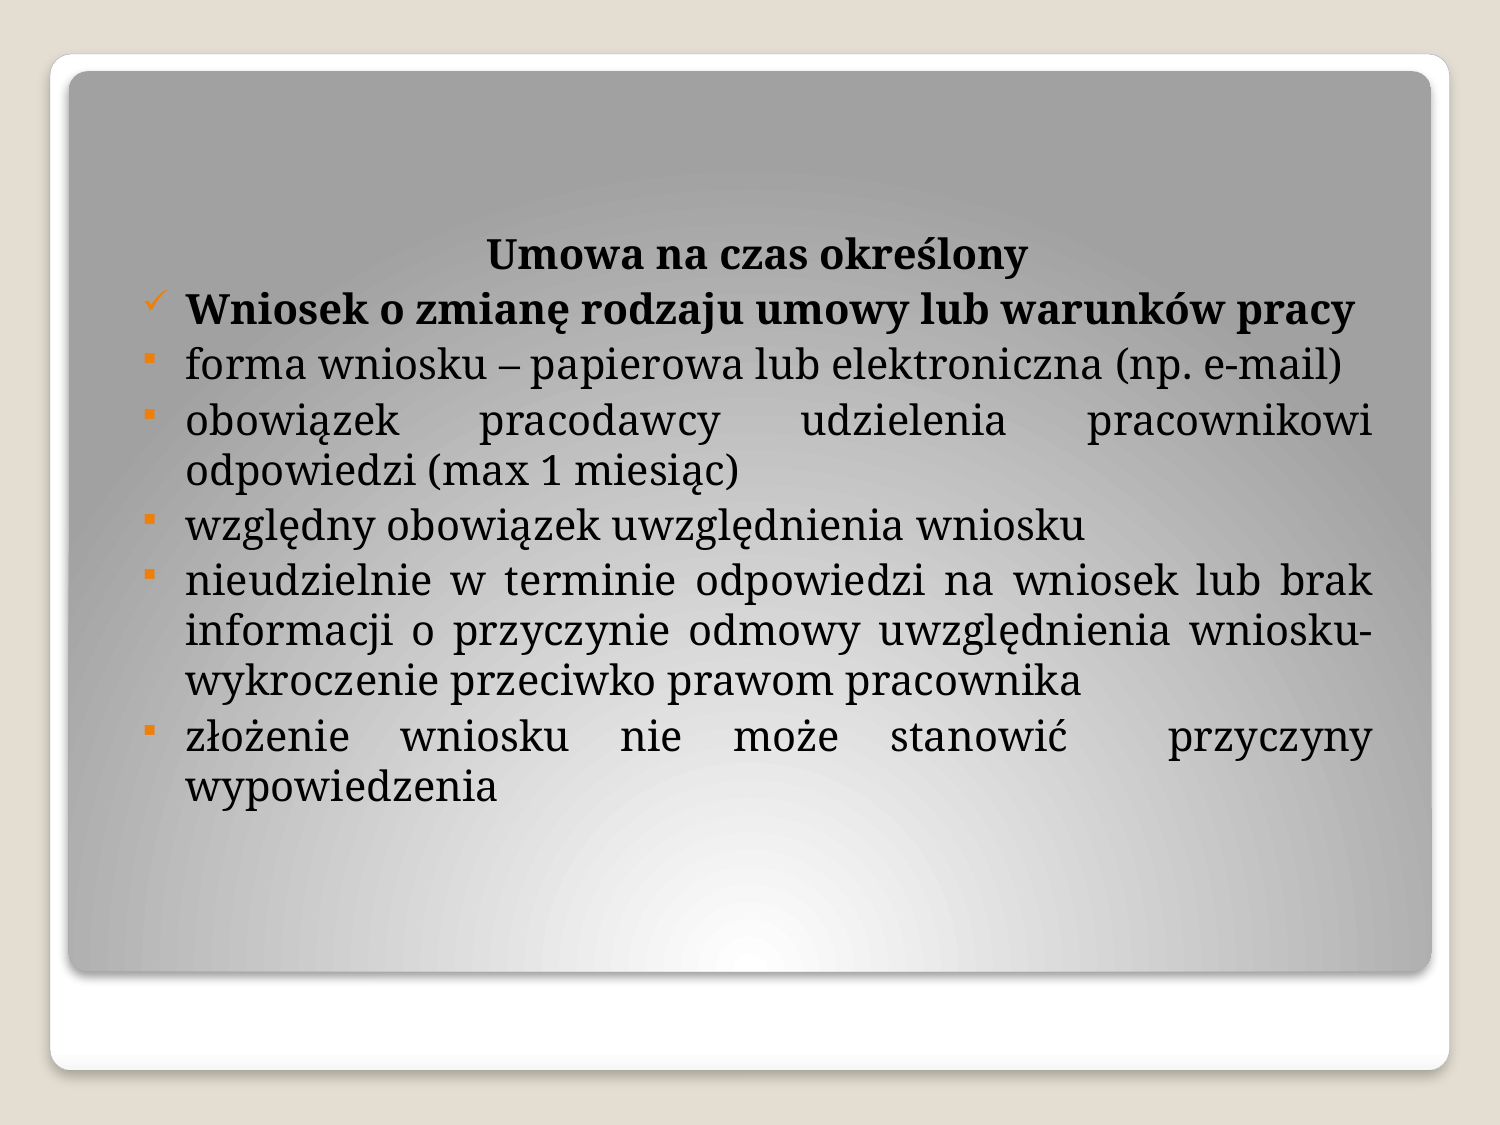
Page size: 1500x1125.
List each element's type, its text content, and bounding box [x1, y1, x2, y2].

list Umowa na czas określony Wniosek o zmianę rodzaju umowy lub warunków pracy forma wniosku – papierowa lub elektroniczna (np. e-mail) obowiązek pracodawcy udzielenia pracownikowi odpowiedzi (max 1 miesiąc) względny obowiązek uwzględnienia wniosku nieudzielnie w terminie odpowiedzi na wniosek lub brak informacji o przyczynie odmowy uwzględnienia wniosku- wykroczenie przeciwko prawom pracownika złożenie wniosku nie może stanowić przyczyny wypowiedzenia [112, 101, 1388, 1024]
